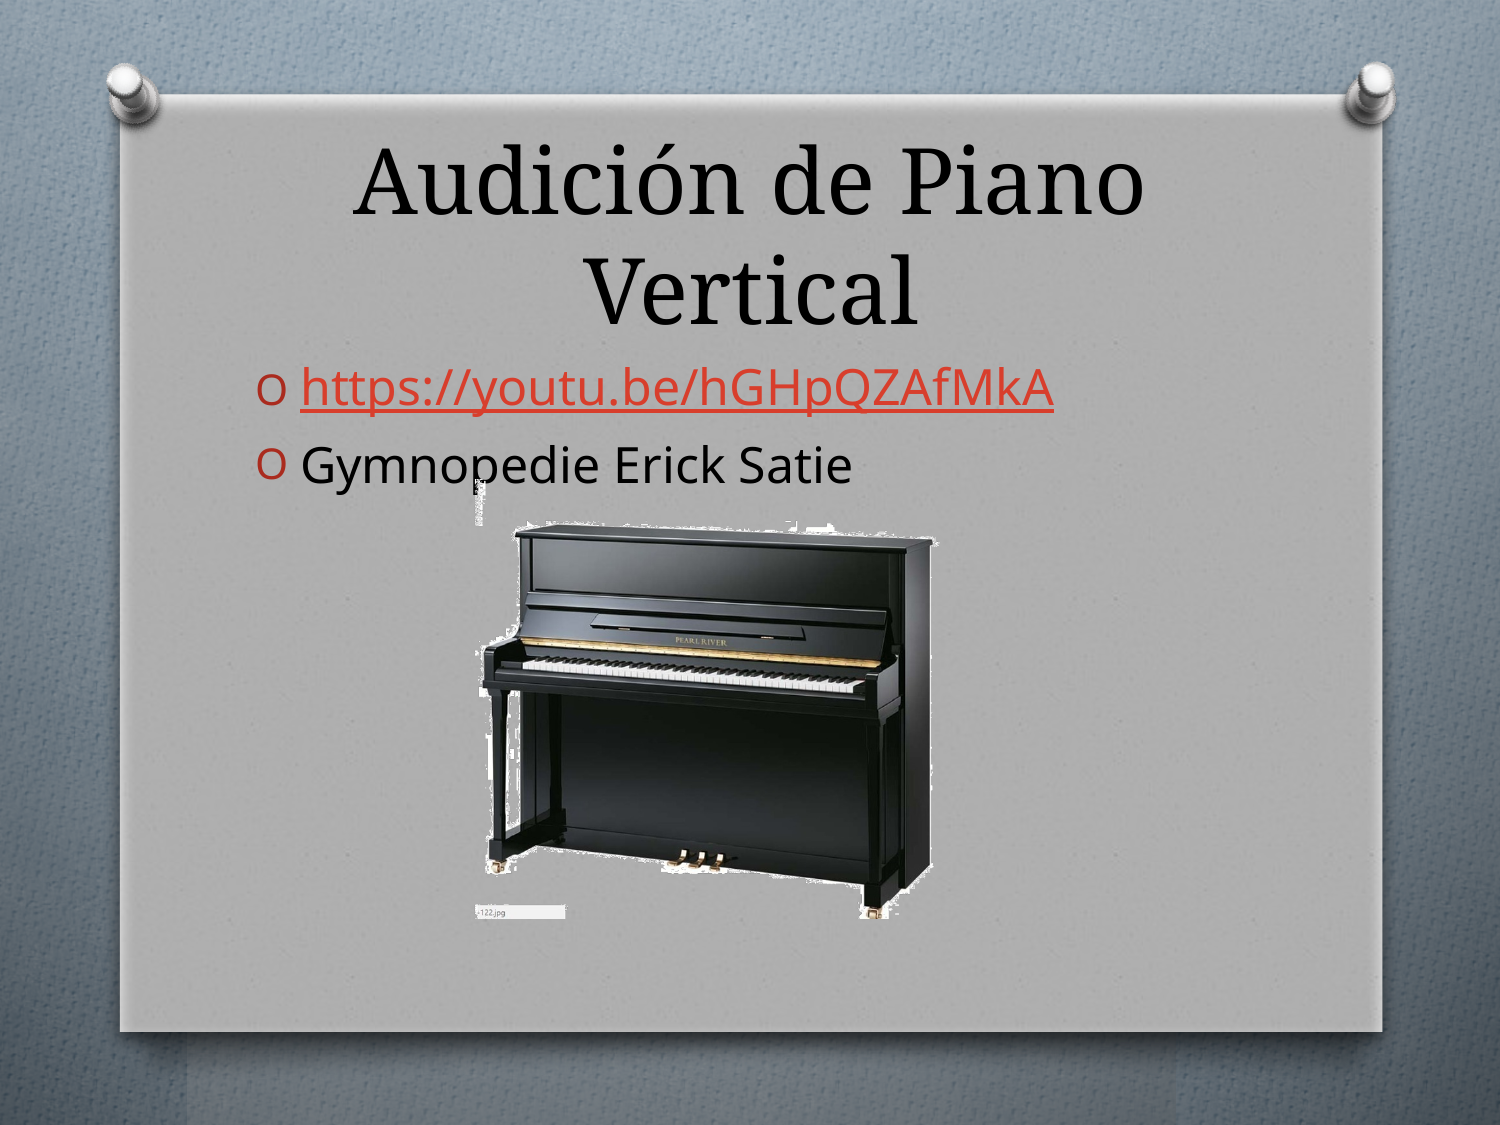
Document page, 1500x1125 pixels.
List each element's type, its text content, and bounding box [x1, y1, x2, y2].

picture [75, 29, 198, 153]
list https://youtu.be/hGHpQZAfMkA Gymnopedie Erick Satie [240, 347, 1257, 939]
picture [454, 479, 961, 919]
title Audición de Piano Vertical [179, 134, 1323, 332]
picture [1317, 35, 1439, 156]
